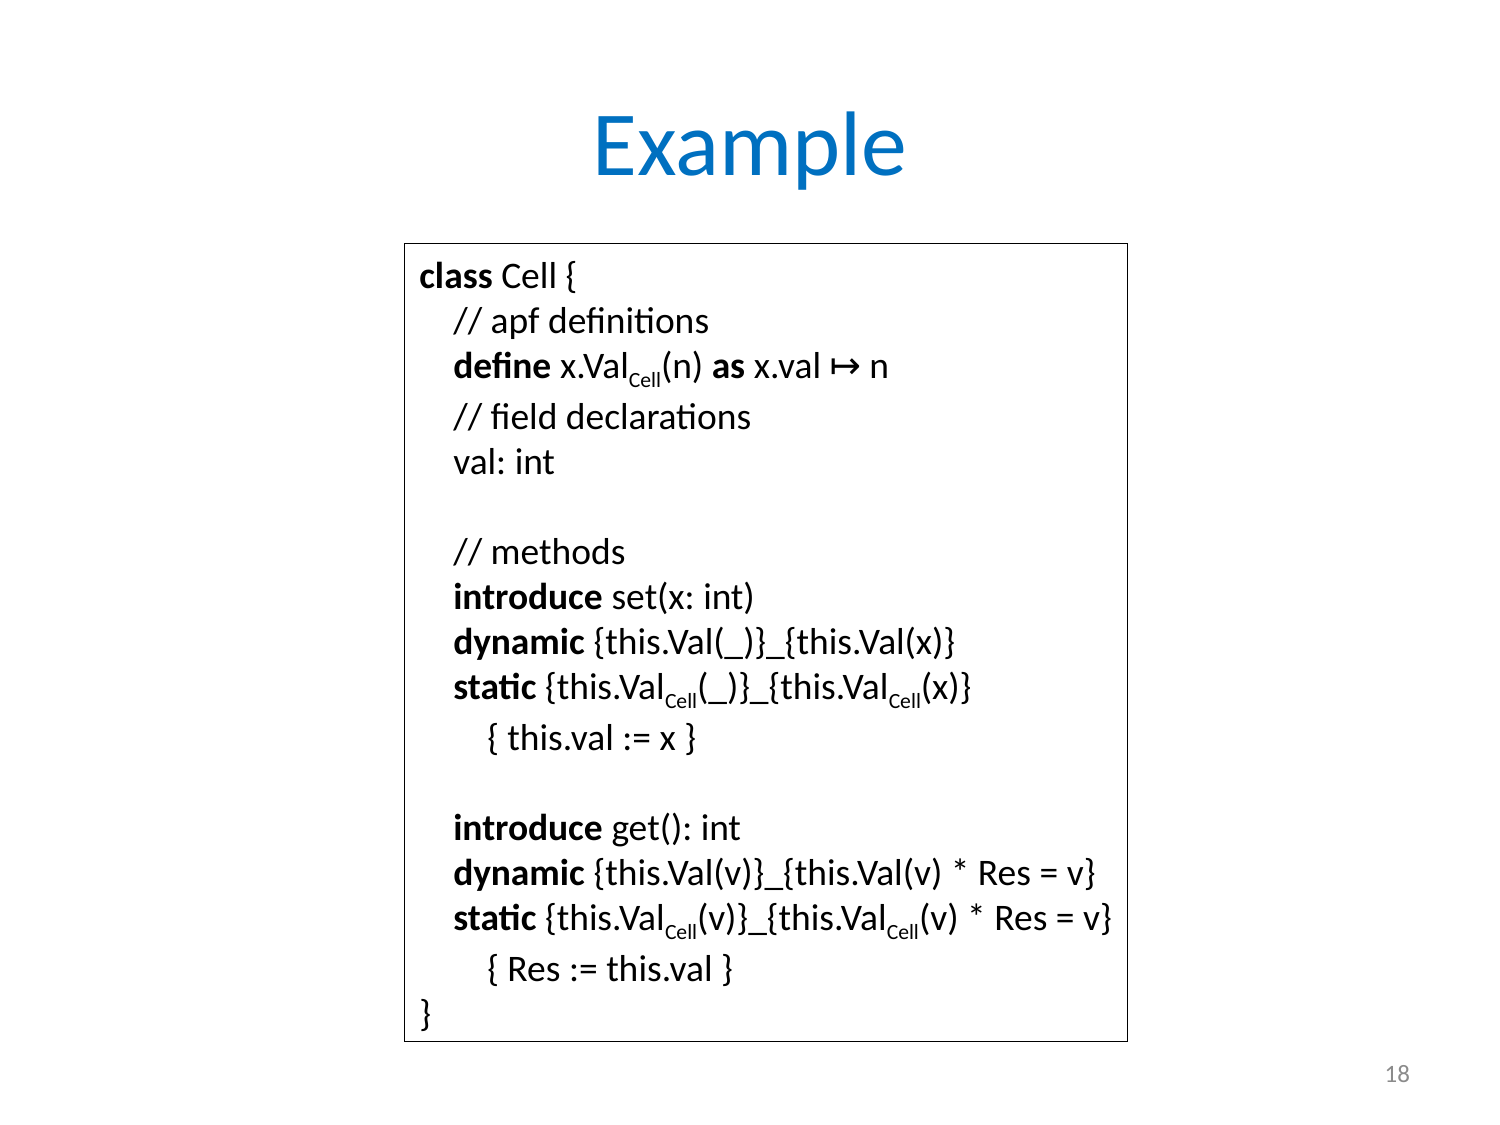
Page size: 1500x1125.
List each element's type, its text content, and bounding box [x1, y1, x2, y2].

text_box class Cell { // apf definitions define x.ValCell(n) as x.val ↦ n // field declarations val: int // methods introduce set(x: int) dynamic {this.Val(_)}_{this.Val(x)} static {this.ValCell(_)}_{this.ValCell(x)} { this.val := x } introduce get(): int dynamic {this.Val(v)}_{this.Val(v) * Res = v} static {this.ValCell(v)}_{this.ValCell(v) * Res = v} { Res := this.val } } [404, 243, 1128, 1042]
slide_number 18 [1074, 1042, 1425, 1103]
title Example [75, 45, 1425, 233]
